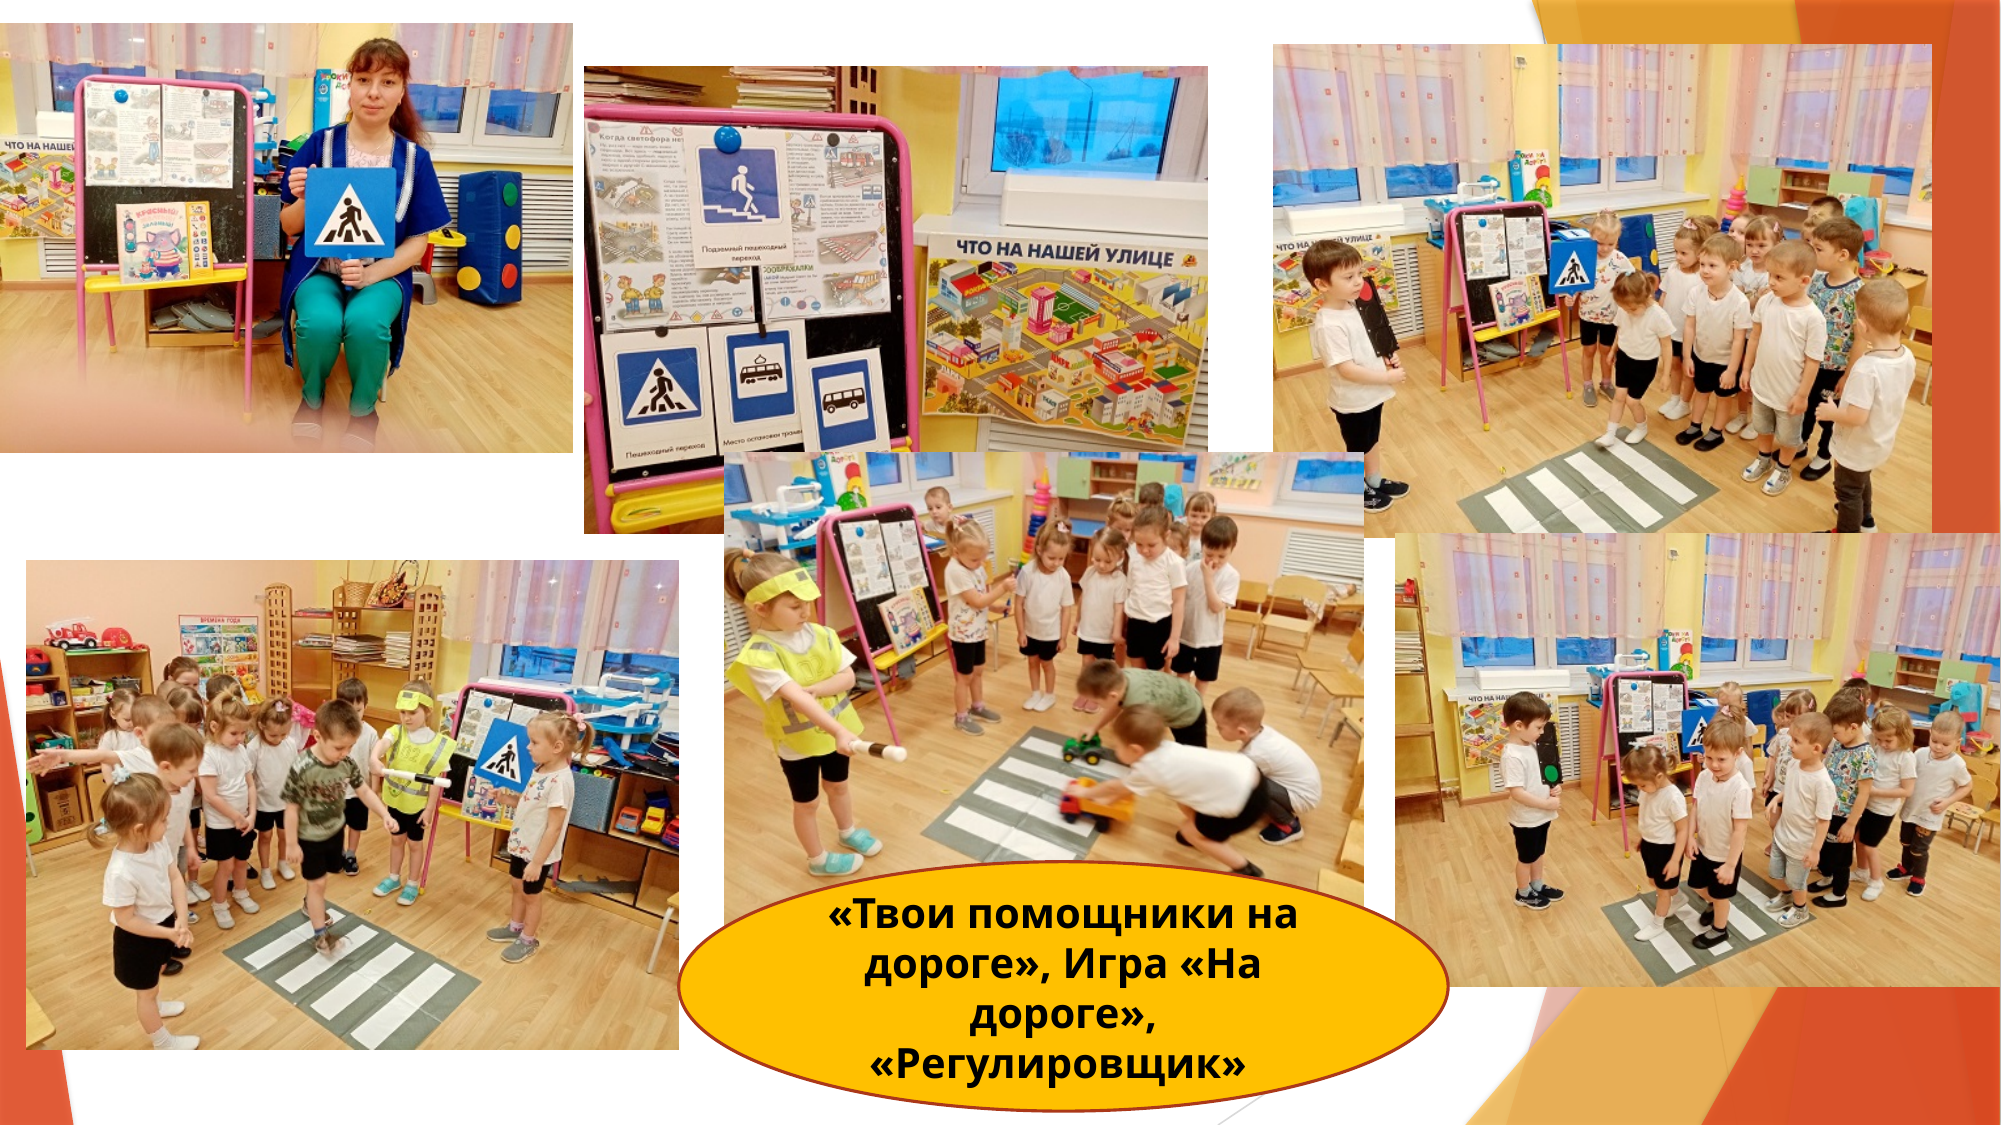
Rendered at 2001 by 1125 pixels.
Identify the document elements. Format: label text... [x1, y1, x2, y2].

text_box «Твои помощники на дороге», Игра «На дороге», «Регулировщик» [683, 908, 1449, 1113]
picture [0, 22, 573, 453]
picture [584, 44, 2000, 987]
picture [25, 559, 680, 1051]
